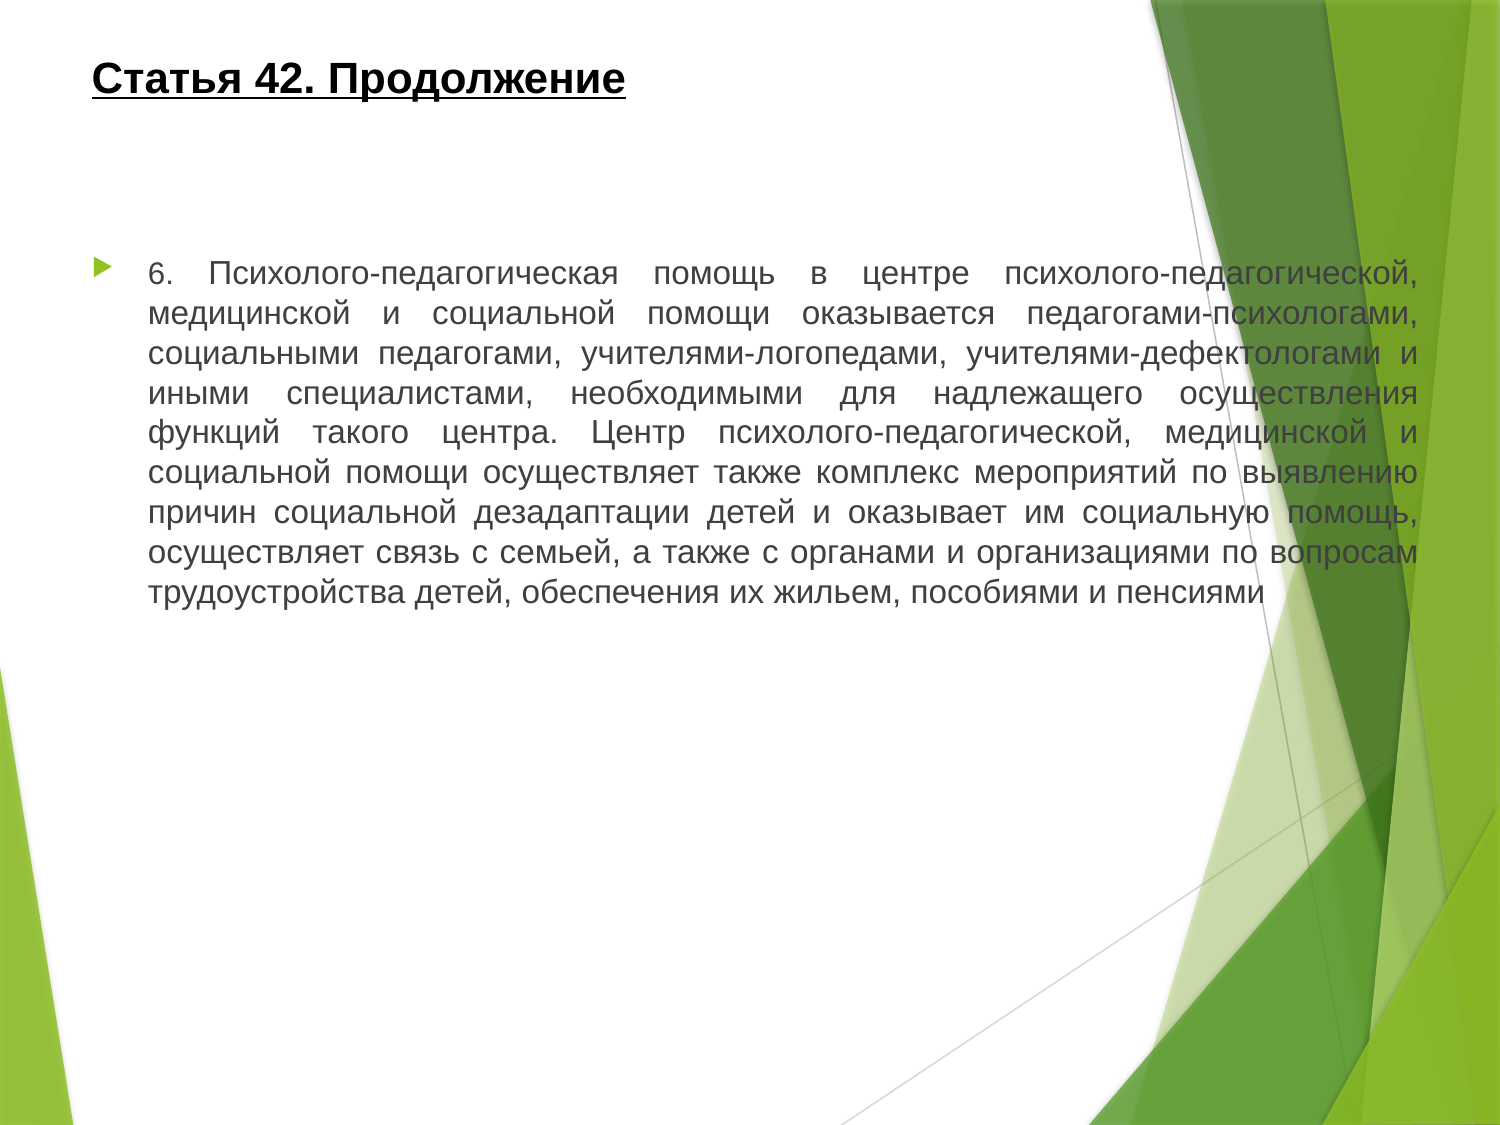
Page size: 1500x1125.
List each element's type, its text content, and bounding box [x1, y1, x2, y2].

title Статья 42. Продолжение [76, 42, 1237, 126]
list 6. Психолого-педагогическая помощь в центре психолого-педагогической, медицинской и социальной помощи оказывается педагогами-психологами, социальными педагогами, учителями-логопедами, учителями-дефектологами и иными специалистами, необходимыми для надлежащего осуществления функций такого центра. Центр психолого-педагогической, медицинской и социальной помощи осуществляет также комплекс мероприятий по выявлению причин социальной дезадаптации детей и оказывает им социальную помощь, осуществляет связь с семьей, а также с органами и организациями по вопросам трудоустройства детей, обеспечения их жильем, пособиями и пенсиями [76, 243, 1436, 1024]
